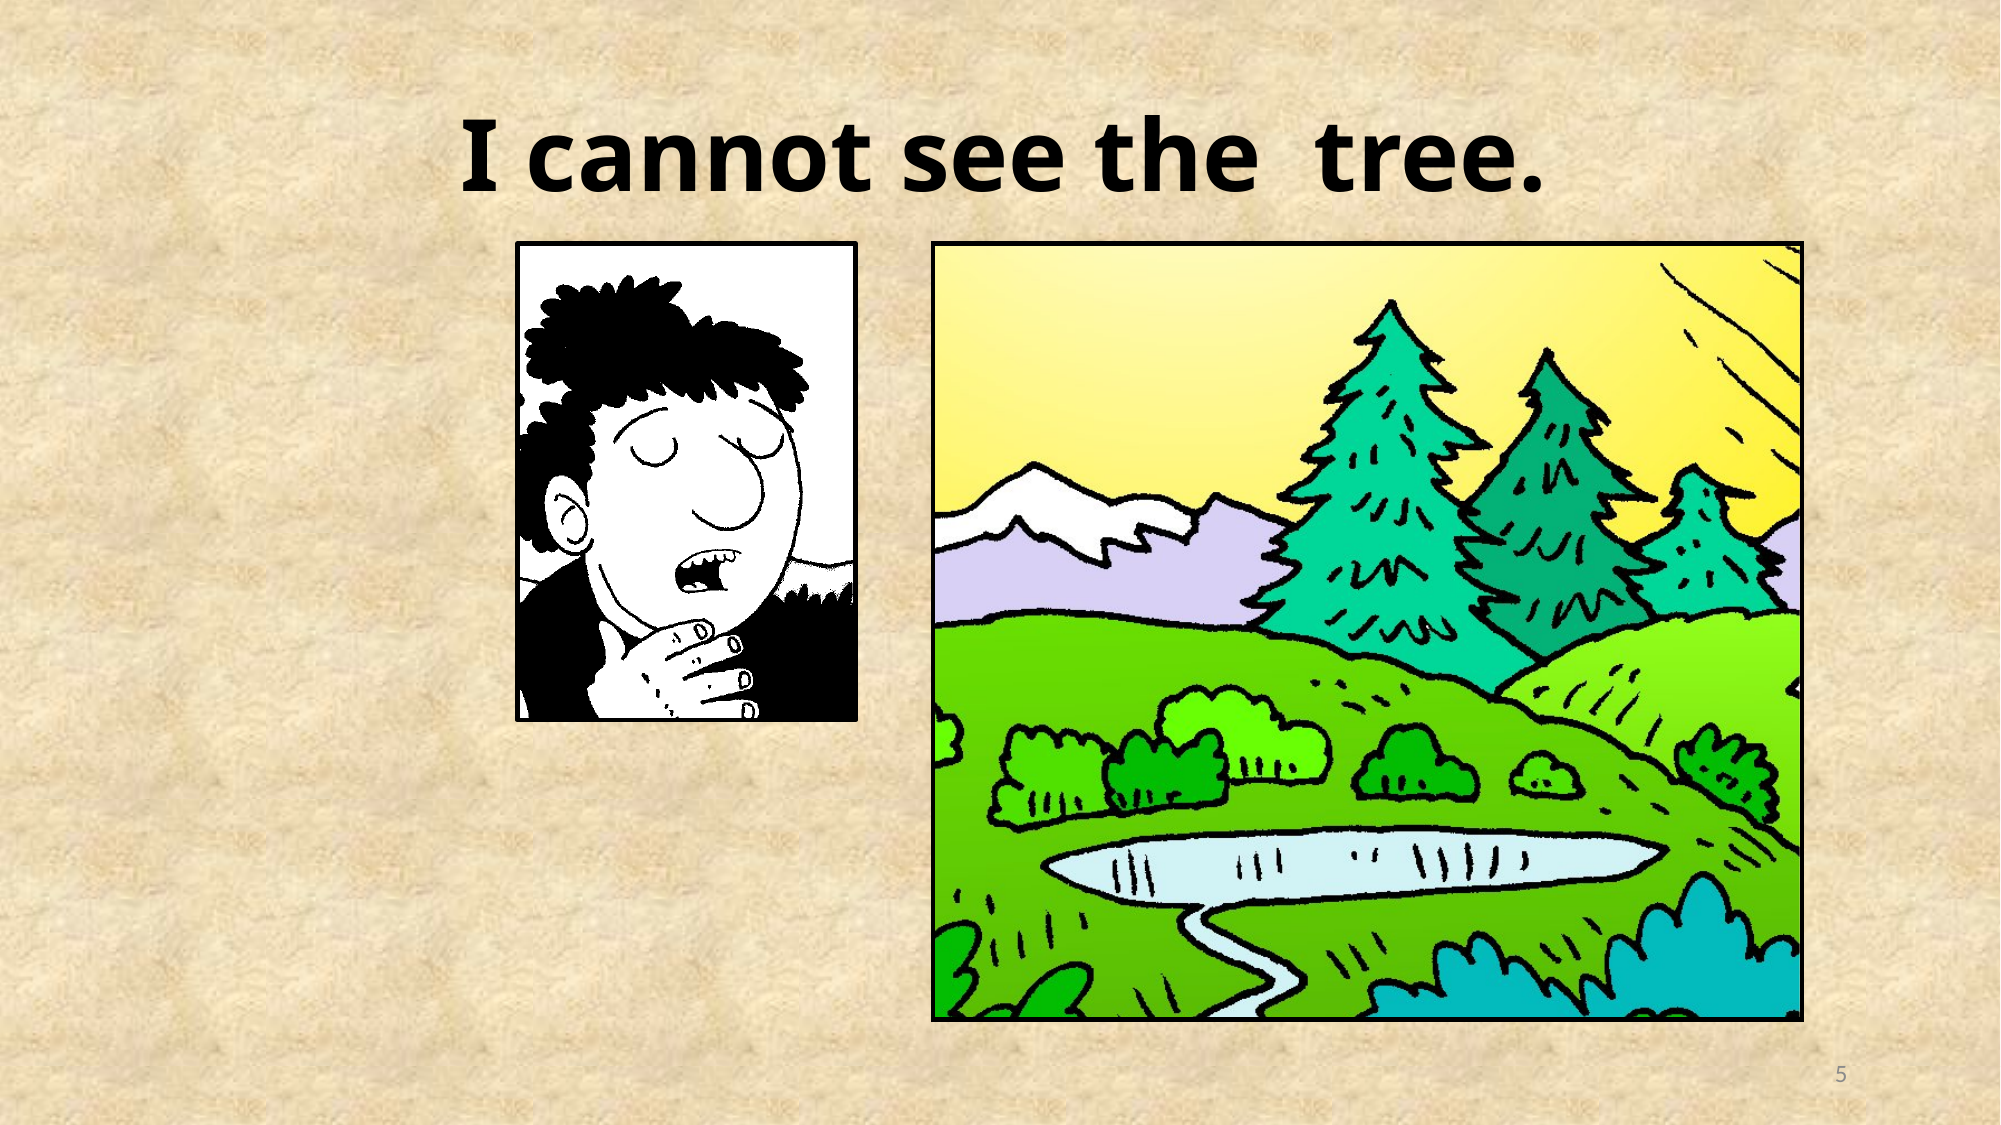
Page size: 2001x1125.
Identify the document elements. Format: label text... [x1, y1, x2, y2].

slide_number 5 [1412, 1042, 1863, 1103]
text_box I cannot see the tree. [446, 84, 1580, 339]
picture [0, 0, 2001, 1125]
